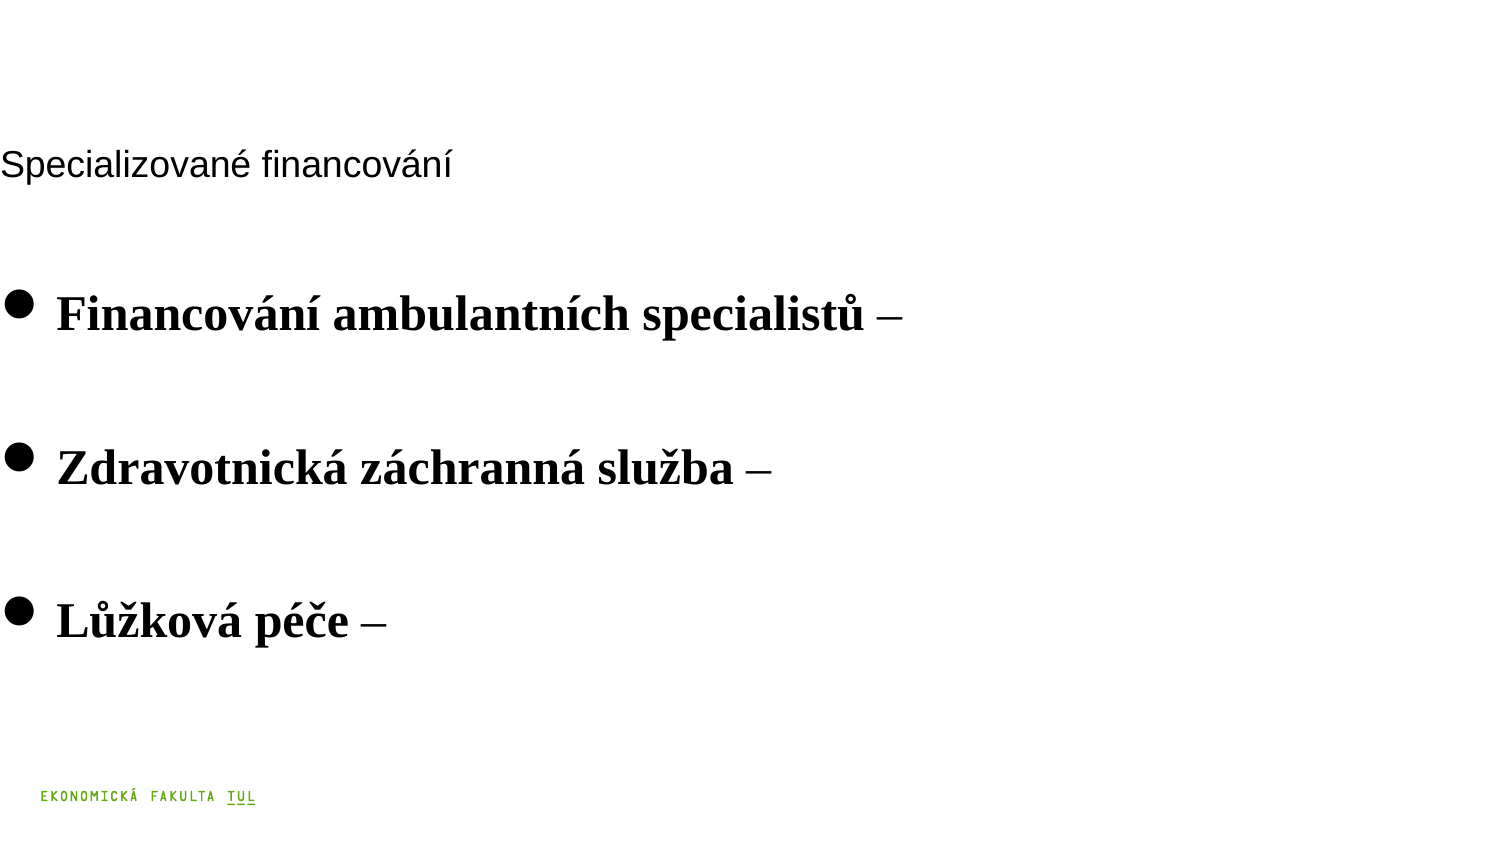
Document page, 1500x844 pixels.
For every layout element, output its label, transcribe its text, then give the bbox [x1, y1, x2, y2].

title Specializované financování [0, 118, 1500, 207]
list Financování ambulantních specialistů – Zdravotnická záchranná služba – Lůžková péče – [0, 265, 1500, 727]
